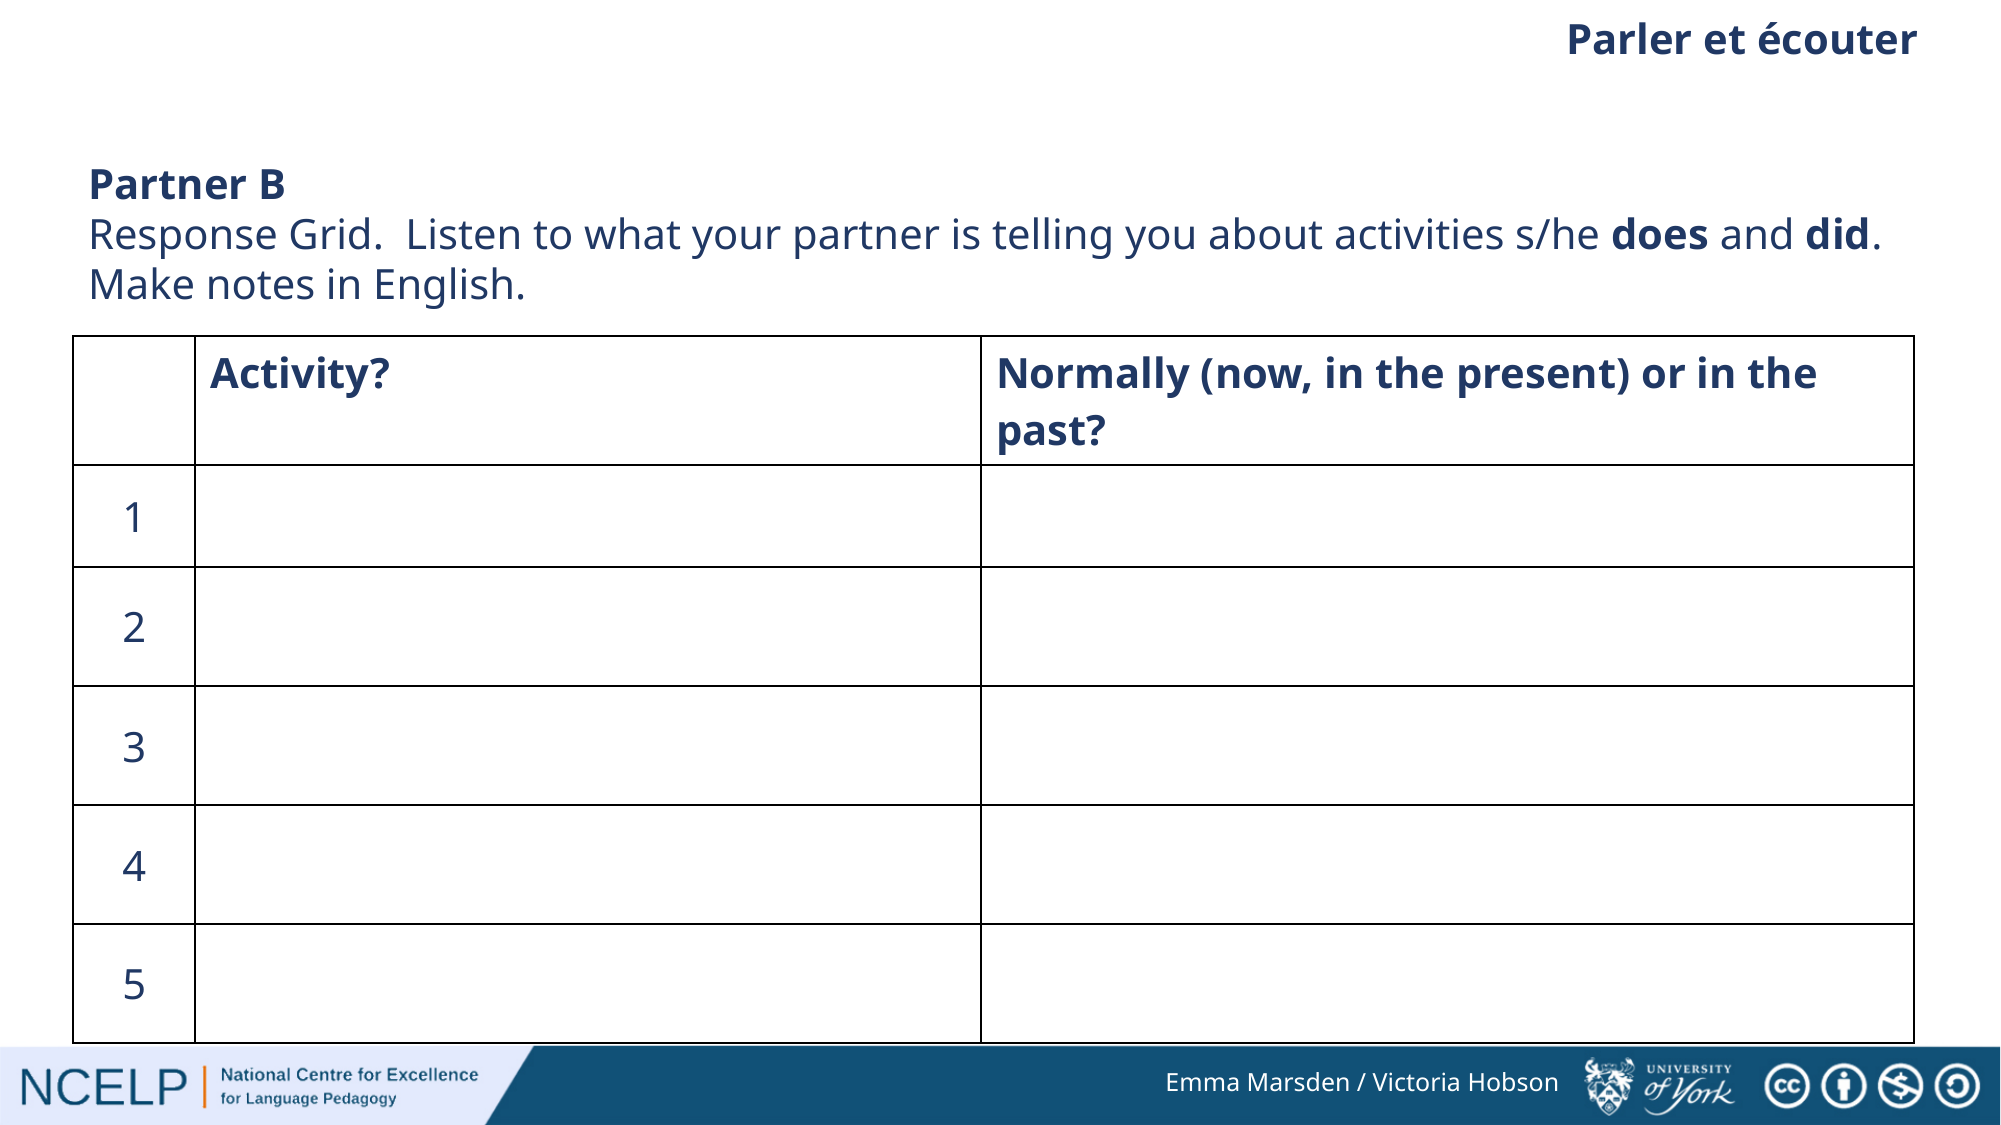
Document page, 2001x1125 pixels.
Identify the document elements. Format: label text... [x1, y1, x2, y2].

table_cell 5 [74, 925, 194, 1042]
text_box Parler et écouter [1158, 5, 1934, 71]
table_cell [196, 466, 980, 566]
table_cell 2 [74, 568, 194, 685]
table_cell [982, 568, 1913, 685]
table_cell [982, 687, 1913, 804]
picture [0, 0, 2001, 1125]
table_cell 1 [74, 466, 194, 566]
table_header Normally (now, in the present) or in the past? [982, 337, 1913, 464]
table_header Activity? [196, 337, 980, 464]
table_cell [196, 925, 980, 1042]
table_header [74, 337, 194, 464]
text_box Emma Marsden / Victoria Hobson [946, 1059, 1575, 1105]
table_cell [982, 466, 1913, 566]
table_cell [196, 568, 980, 685]
text_box Partner B Response Grid. Listen to what your partner is telling you about activities s/he does and did. Make notes in English. [73, 150, 1957, 316]
table_cell 3 [74, 687, 194, 804]
table_cell [196, 806, 980, 923]
table_cell 4 [74, 806, 194, 923]
table_cell [196, 687, 980, 804]
table_cell [982, 925, 1913, 1042]
table_cell [982, 806, 1913, 923]
